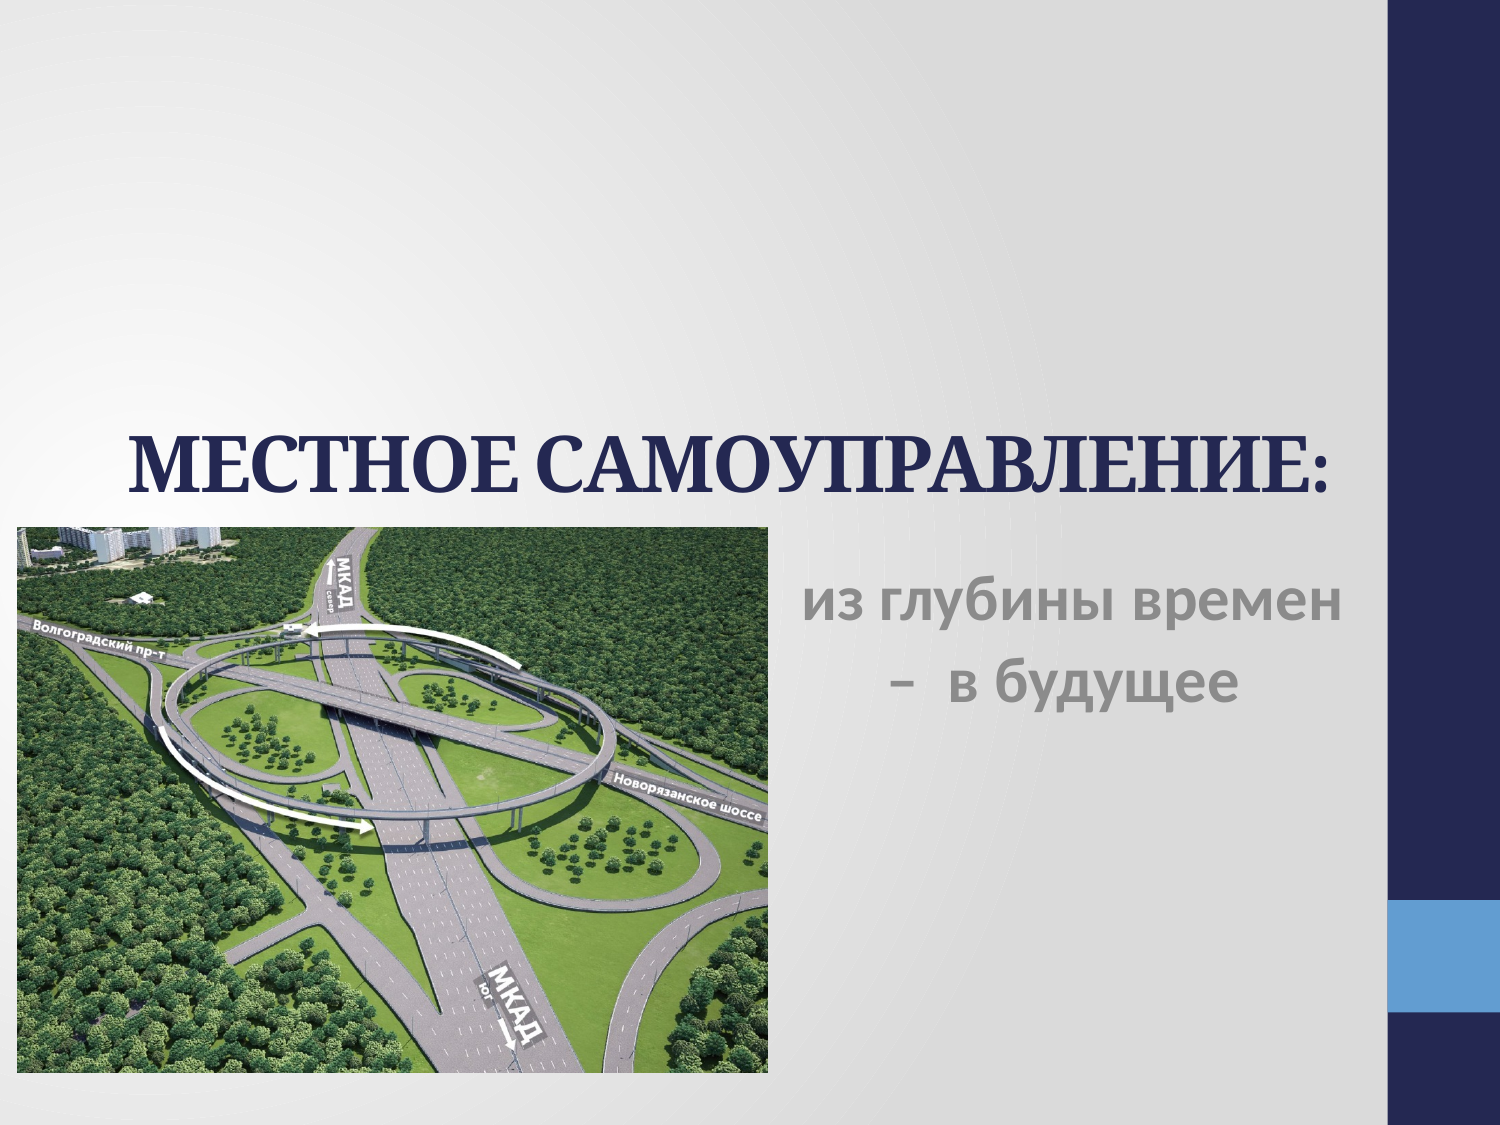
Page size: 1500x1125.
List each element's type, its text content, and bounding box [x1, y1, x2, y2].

subtitle из глубины времен – в будущее [778, 527, 1365, 846]
picture [17, 526, 769, 1074]
title МЕСТНОЕ САМОУПРАВЛЕНИЕ: [112, 312, 1350, 516]
